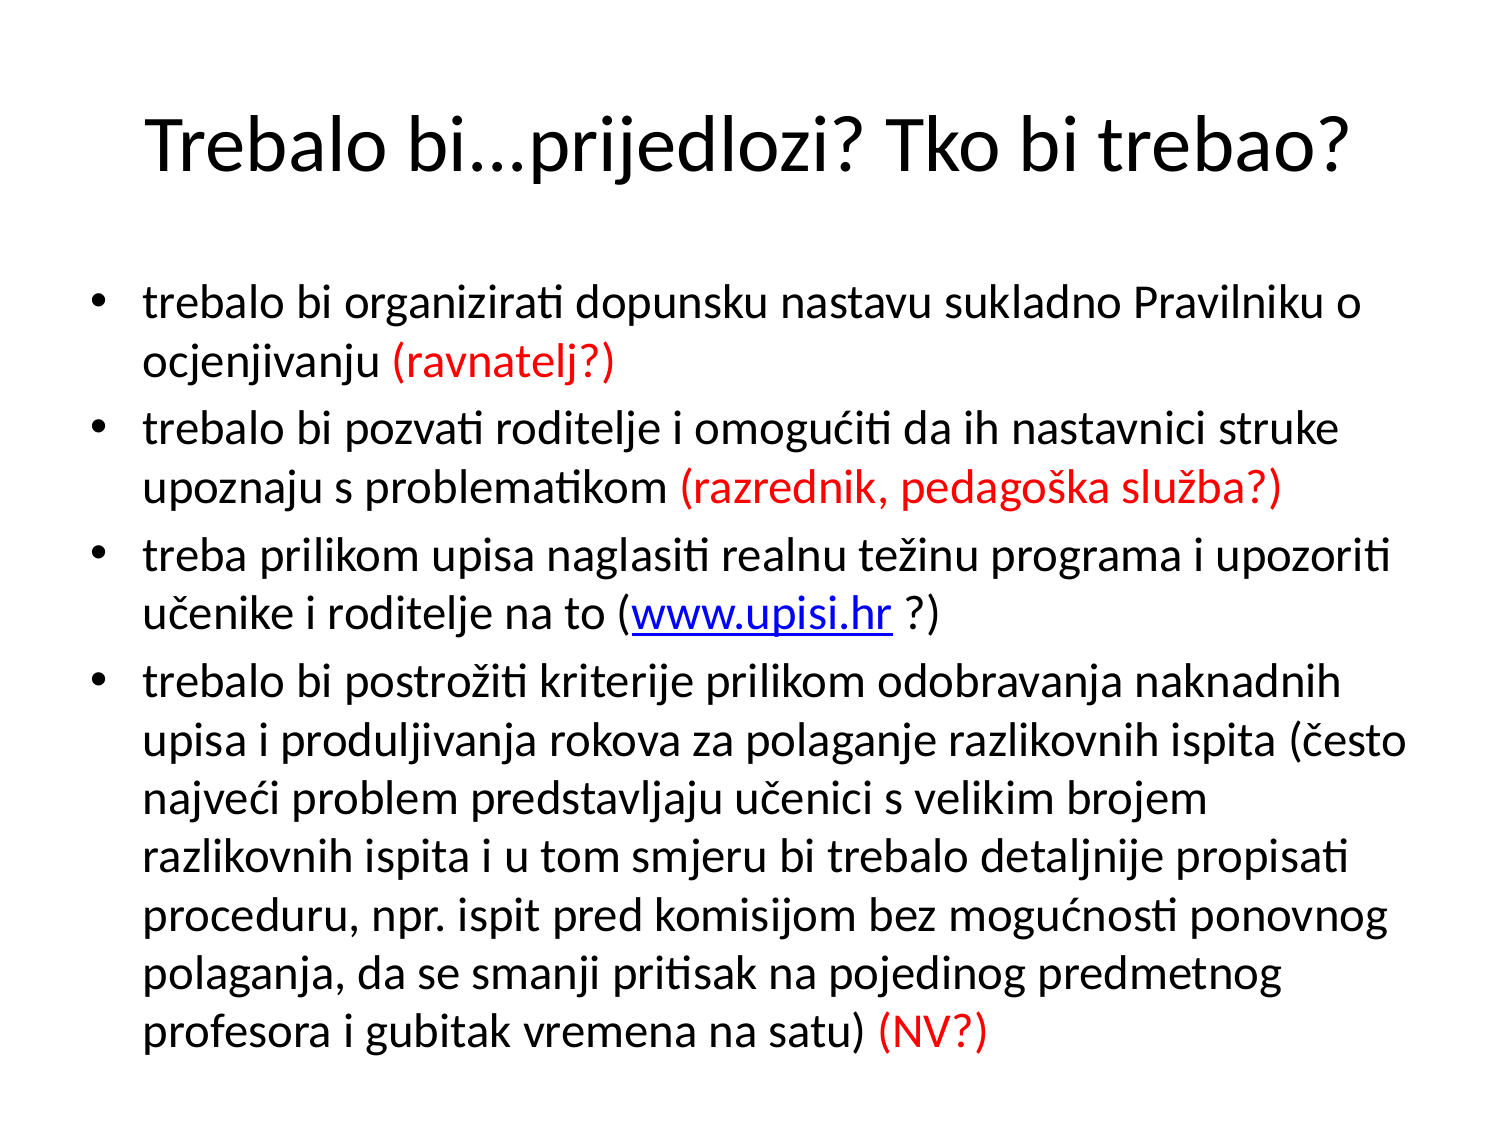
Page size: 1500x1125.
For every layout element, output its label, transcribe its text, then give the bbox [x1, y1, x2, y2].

list trebalo bi organizirati dopunsku nastavu sukladno Pravilniku o ocjenjivanju (ravnatelj?) trebalo bi pozvati roditelje i omogućiti da ih nastavnici struke upoznaju s problematikom (razrednik, pedagoška služba?) treba prilikom upisa naglasiti realnu težinu programa i upozoriti učenike i roditelje na to (www.upisi.hr ?) trebalo bi postrožiti kriterije prilikom odobravanja naknadnih upisa i produljivanja rokova za polaganje razlikovnih ispita (često najveći problem predstavljaju učenici s velikim brojem razlikovnih ispita i u tom smjeru bi trebalo detaljnije propisati proceduru, npr. ispit pred komisijom bez mogućnosti ponovnog polaganja, da se smanji pritisak na pojedinog predmetnog profesora i gubitak vremena na satu) (NV?) [75, 262, 1425, 1083]
title Trebalo bi...prijedlozi? Tko bi trebao? [75, 45, 1425, 233]
